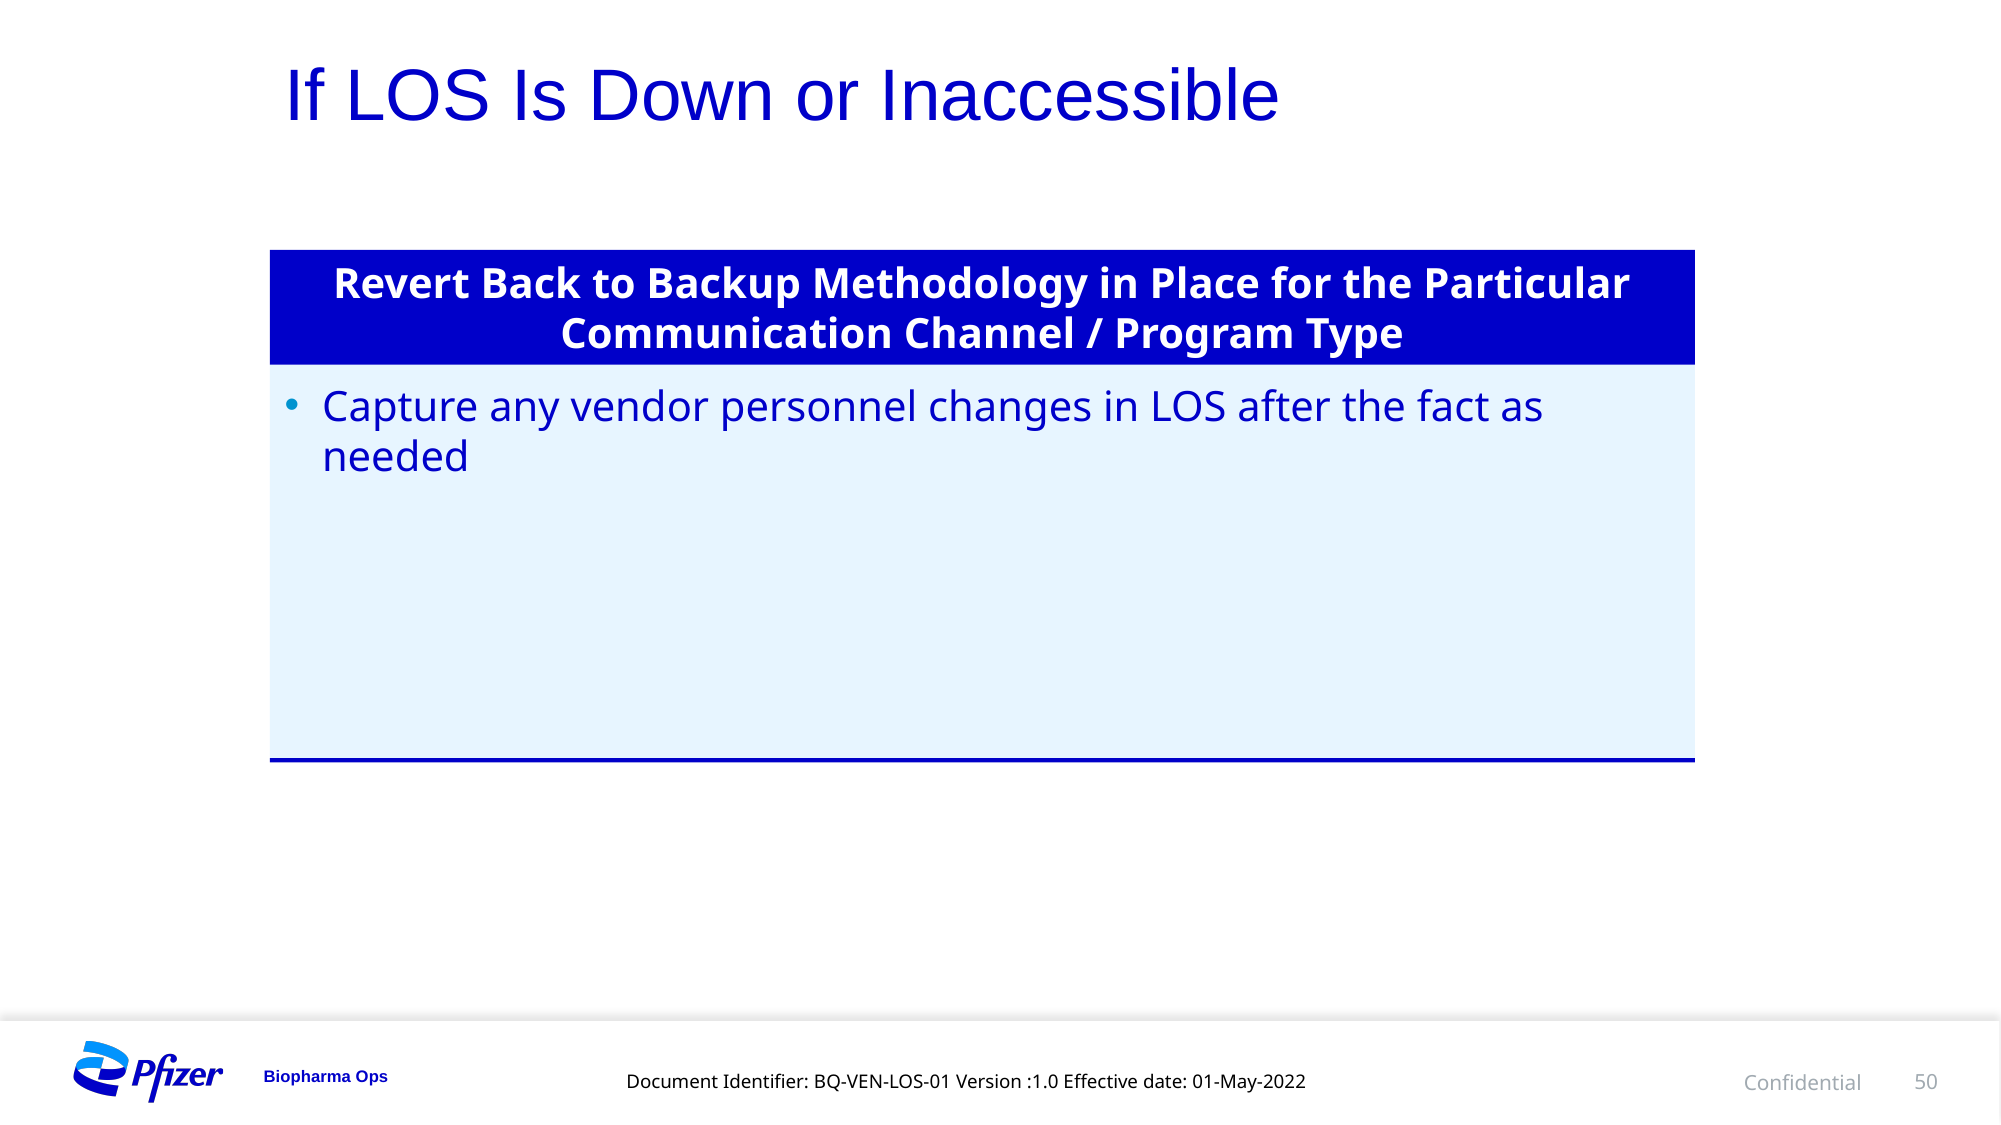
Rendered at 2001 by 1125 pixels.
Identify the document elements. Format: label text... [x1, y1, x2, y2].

text_box Capture any vendor personnel changes in LOS after the fact as needed [269, 364, 1696, 761]
text_box Document Identifier: BQ-VEN-LOS-01 Version :1.0 Effective date: 01-May-2022 [611, 1062, 1330, 1100]
title If LOS Is Down or Inaccessible [269, 0, 1764, 206]
text_box [269, 758, 1695, 763]
text_box Revert Back to Backup Methodology in Place for the Particular Communication Channel / Program Type [269, 249, 1695, 365]
